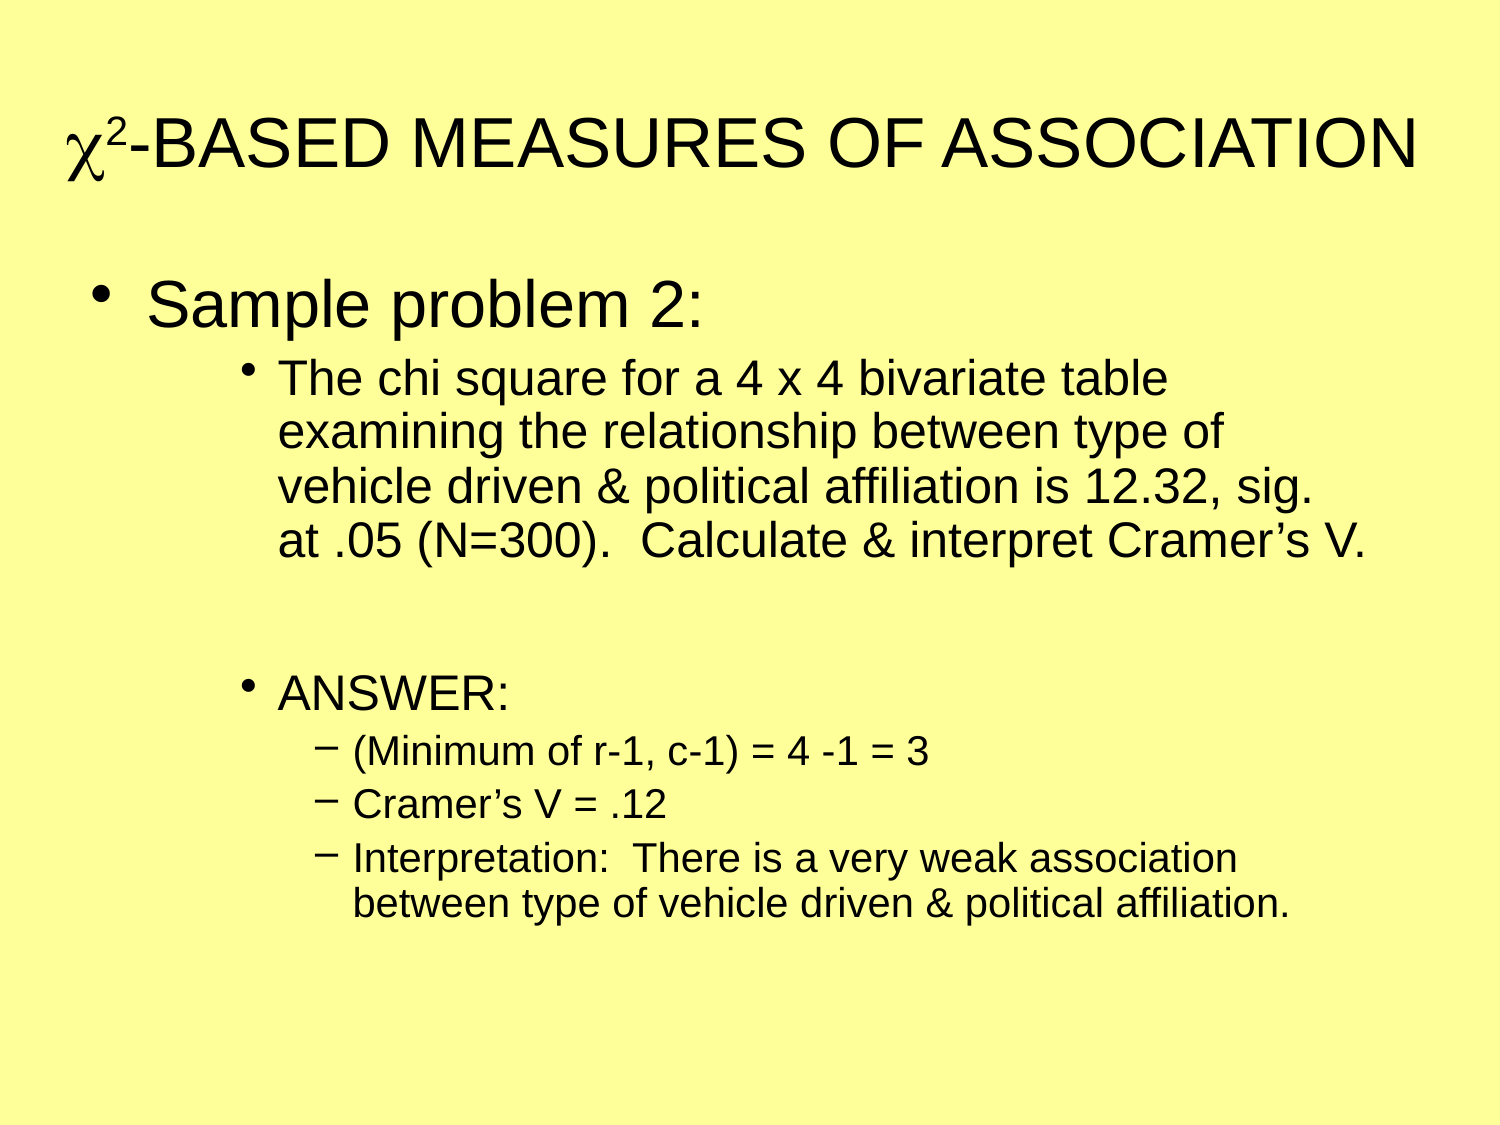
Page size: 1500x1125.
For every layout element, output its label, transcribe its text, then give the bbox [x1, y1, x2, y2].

list Sample problem 2: The chi square for a 4 x 4 bivariate table examining the relationship between type of vehicle driven & political affiliation is 12.32, sig. at .05 (N=300). Calculate & interpret Cramer’s V. ANSWER: (Minimum of r-1, c-1) = 4 -1 = 3 Cramer’s V = .12 Interpretation: There is a very weak association between type of vehicle driven & political affiliation. [75, 262, 1400, 950]
title 2-BASED MEASURES OF ASSOCIATION [24, 45, 1463, 233]
